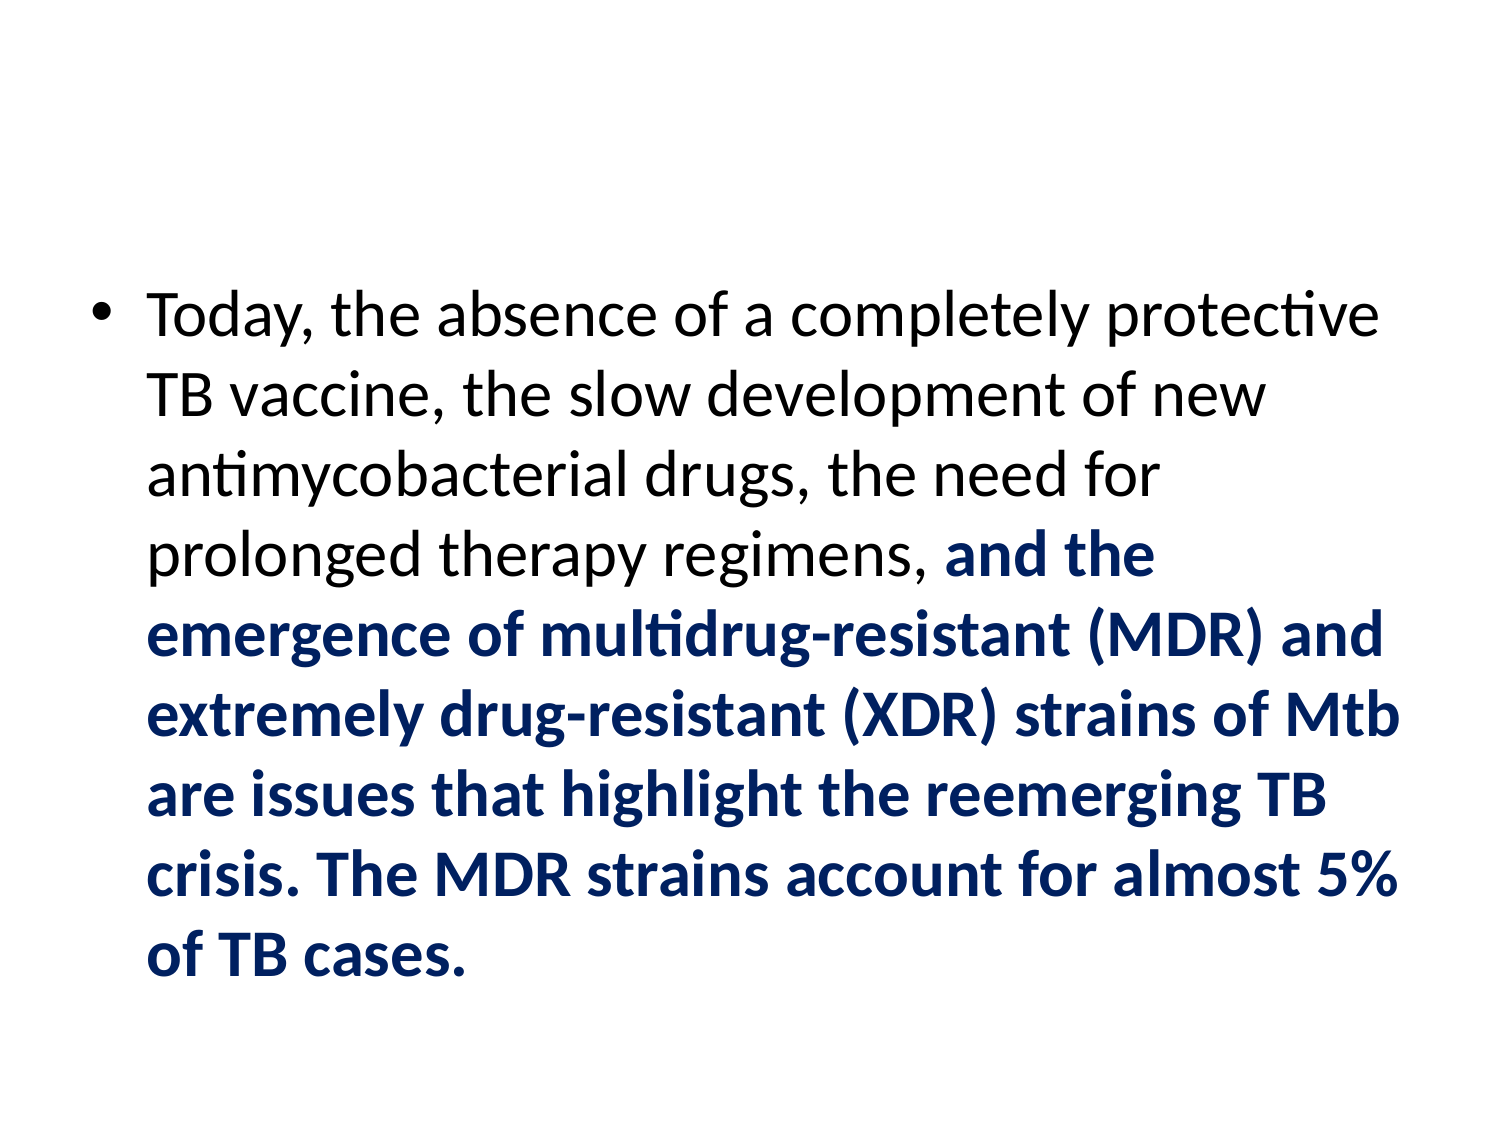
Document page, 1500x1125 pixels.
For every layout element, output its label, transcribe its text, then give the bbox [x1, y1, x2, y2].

list Today, the absence of a completely protective TB vaccine, the slow development of new antimycobacterial drugs, the need for prolonged therapy regimens, and the emergence of multidrug-resistant (MDR) and extremely drug-resistant (XDR) strains of Mtb are issues that highlight the reemerging TB crisis. The MDR strains account for almost 5% of TB cases. [75, 262, 1425, 1005]
